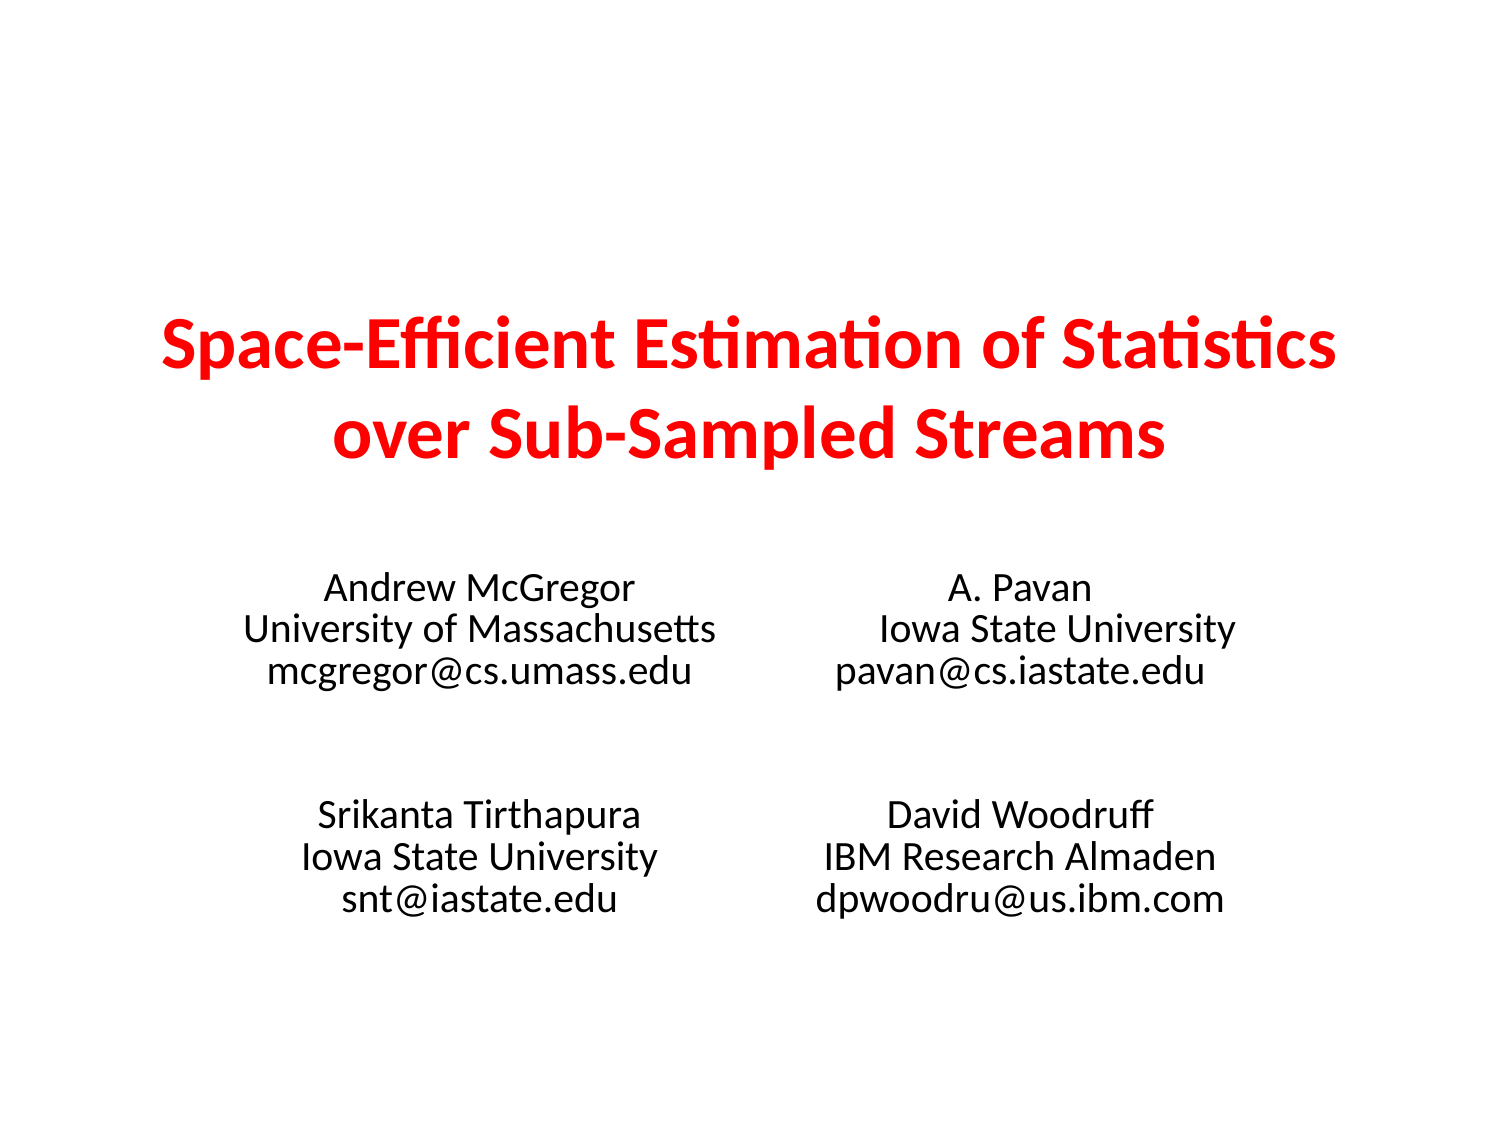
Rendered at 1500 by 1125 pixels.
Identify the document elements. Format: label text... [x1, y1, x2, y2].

table_header Andrew McGregor University of Massachusetts mcgregor@cs.umass.edu [209, 563, 750, 790]
table_header A. Pavan Iowa State University pavan@cs.iastate.edu [750, 563, 1291, 790]
title Space-Efficient Estimation of Statistics over Sub-Sampled Streams [112, 231, 1388, 537]
table_cell Srikanta Tirthapura Iowa State University snt@iastate.edu [209, 790, 750, 1017]
table_cell David Woodruff IBM Research Almaden dpwoodru@us.ibm.com [750, 790, 1291, 1017]
